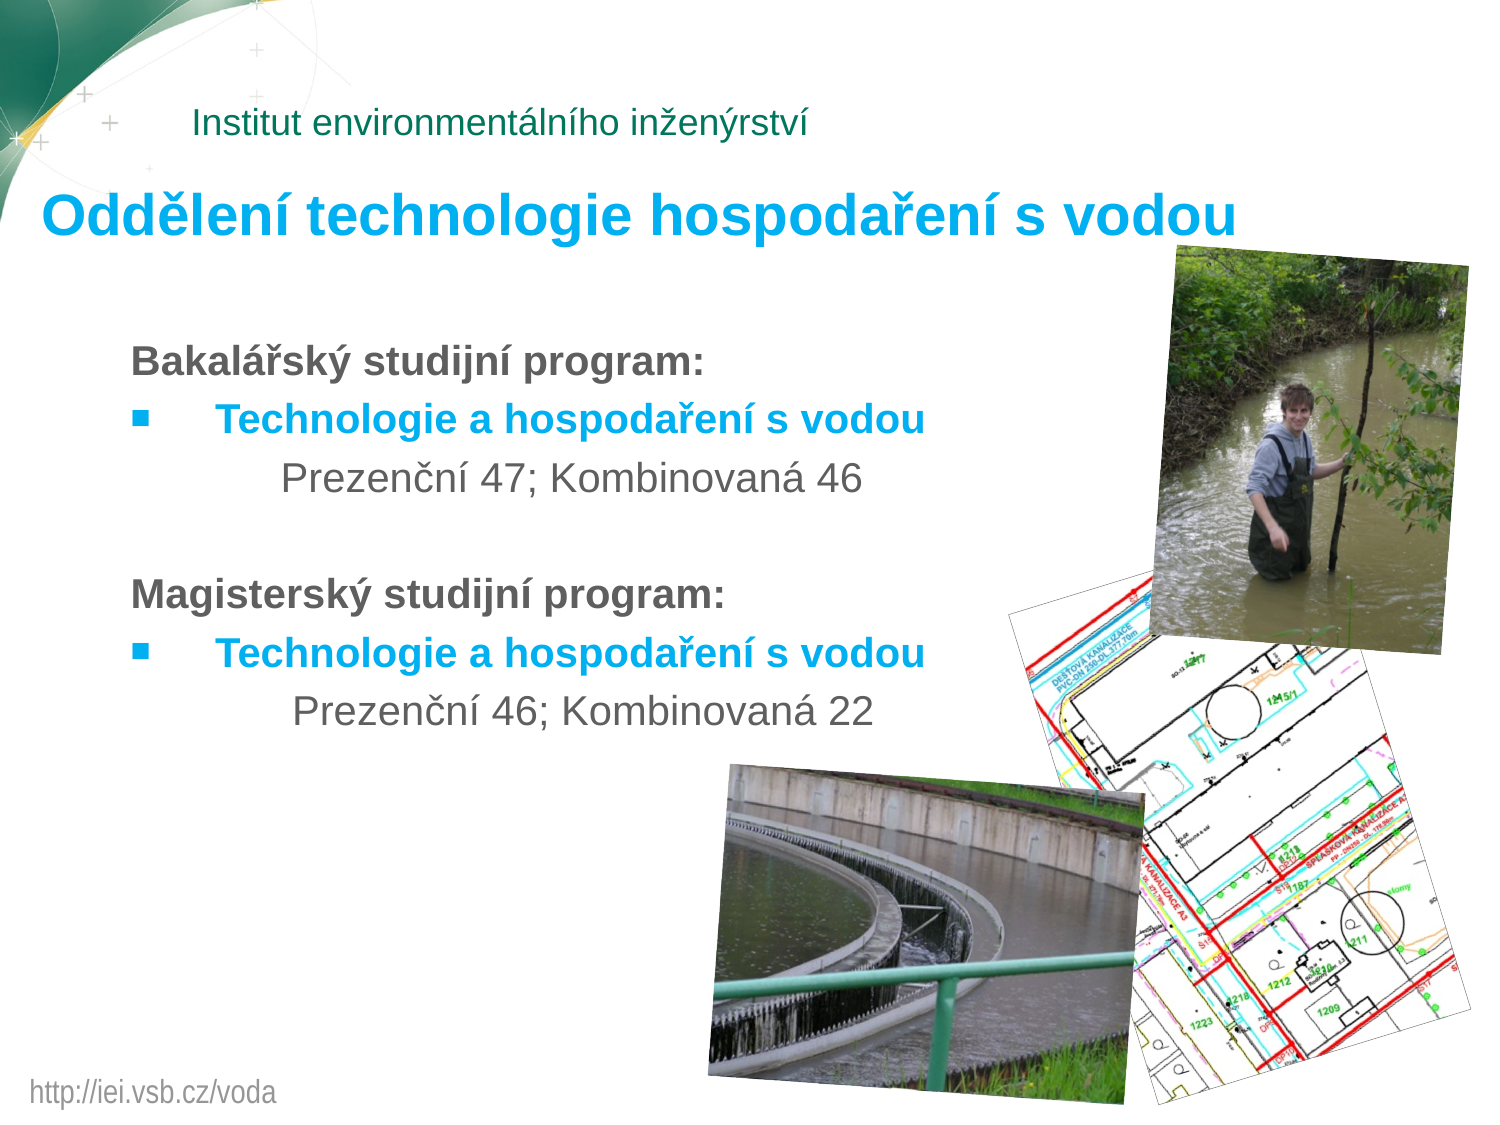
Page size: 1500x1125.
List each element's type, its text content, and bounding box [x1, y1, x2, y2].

picture [0, 0, 351, 225]
list Bakalářský studijní program: Technologie a hospodaření s vodou Prezenční 47; Kombinovaná 46 Magisterský studijní program: Technologie a hospodaření s vodou Prezenční 46; Kombinovaná 22 [55, 326, 954, 783]
title Institut environmentálního inženýrství Oddělení technologie hospodaření s vodou [41, 74, 1471, 230]
picture [708, 245, 1496, 1104]
text_box http://iei.vsb.cz/voda [29, 1032, 505, 1111]
